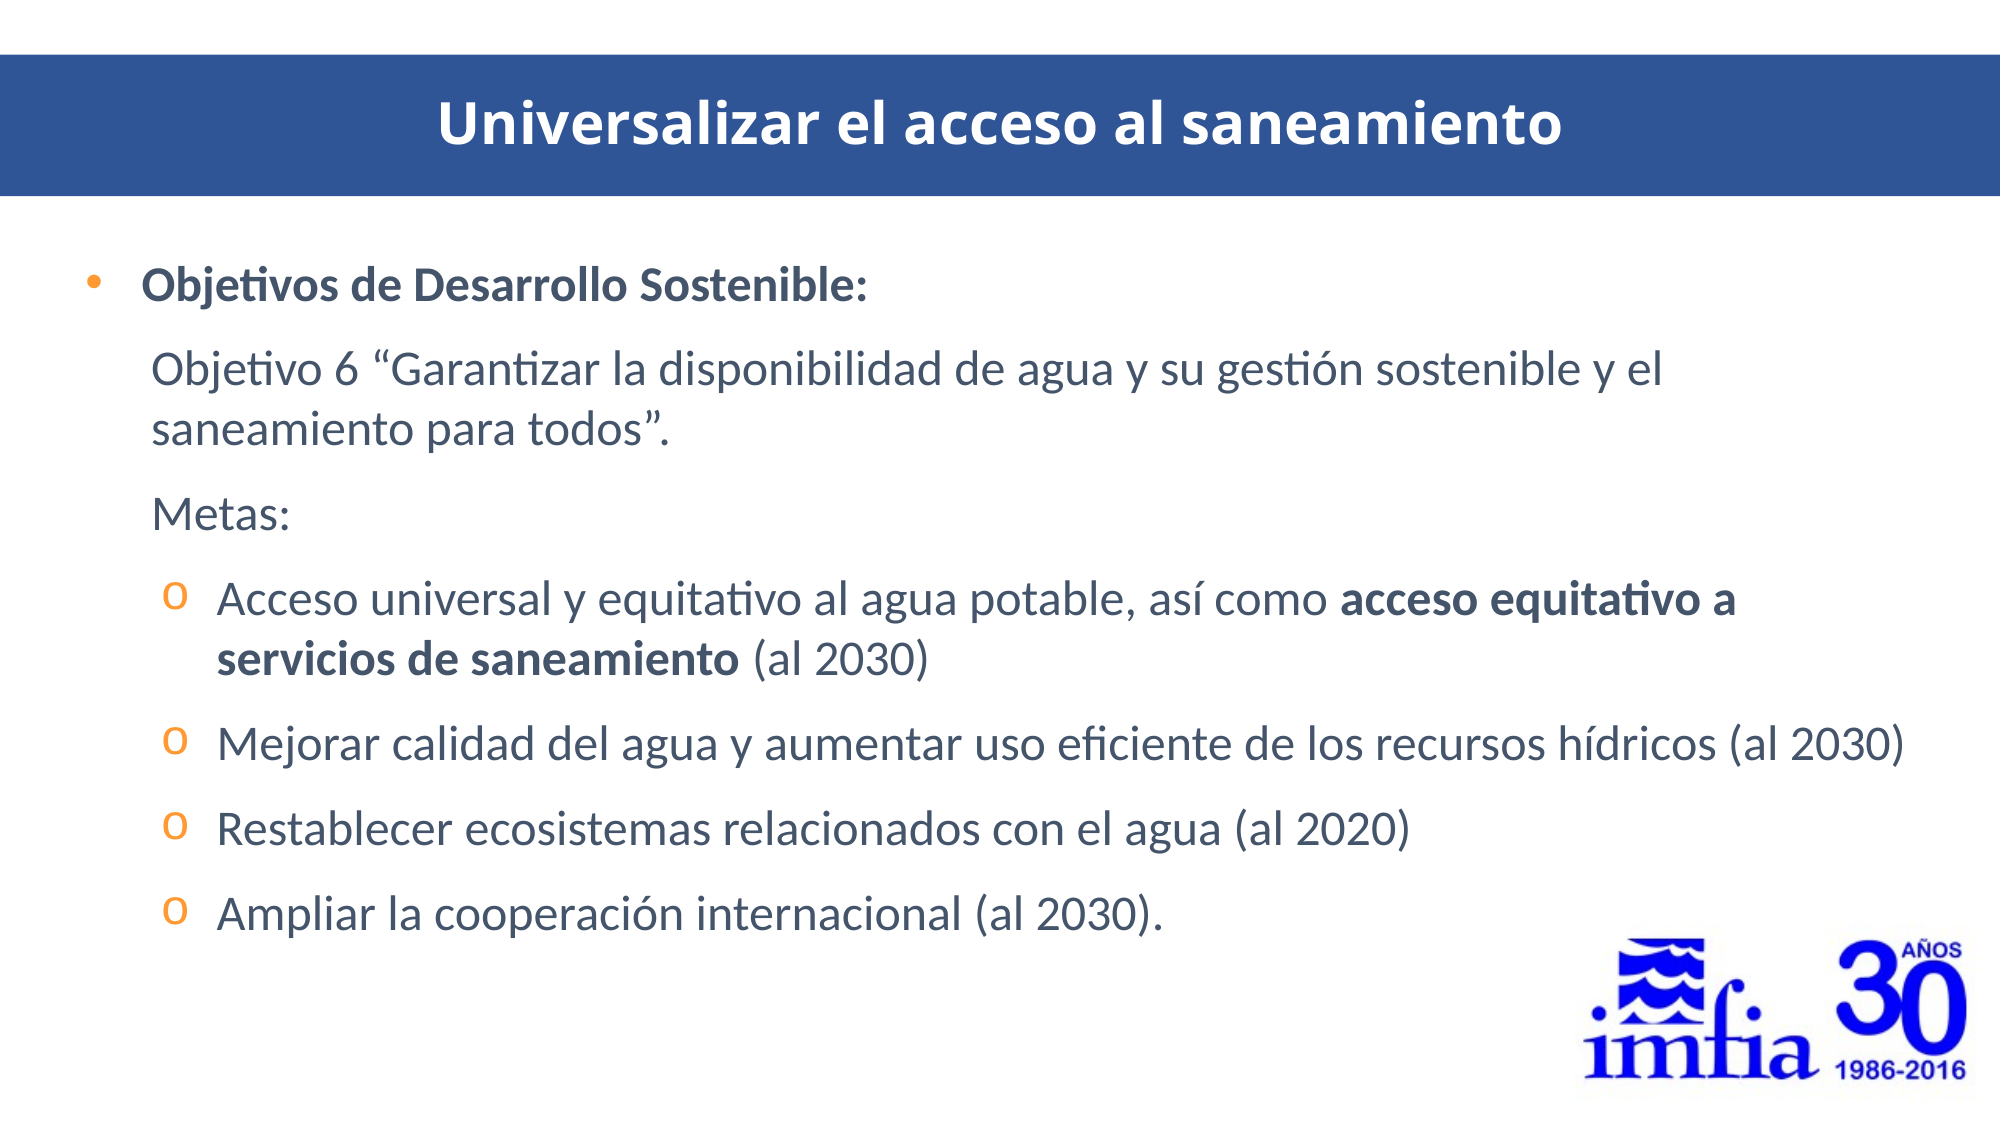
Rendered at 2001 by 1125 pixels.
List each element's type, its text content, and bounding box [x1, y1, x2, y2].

text_box Objetivos de Desarrollo Sostenible: Objetivo 6 “Garantizar la disponibilidad de agua y su gestión sostenible y el saneamiento para todos”. Metas: Acceso universal y equitativo al agua potable, así como acceso equitativo a servicios de saneamiento (al 2030) Mejorar calidad del agua y aumentar uso eficiente de los recursos hídricos (al 2030) Restablecer ecosistemas relacionados con el agua (al 2020) Ampliar la cooperación internacional (al 2030). [70, 243, 1929, 1034]
picture [0, 0, 2001, 1125]
text_box Universalizar el acceso al saneamiento [0, 54, 2000, 197]
